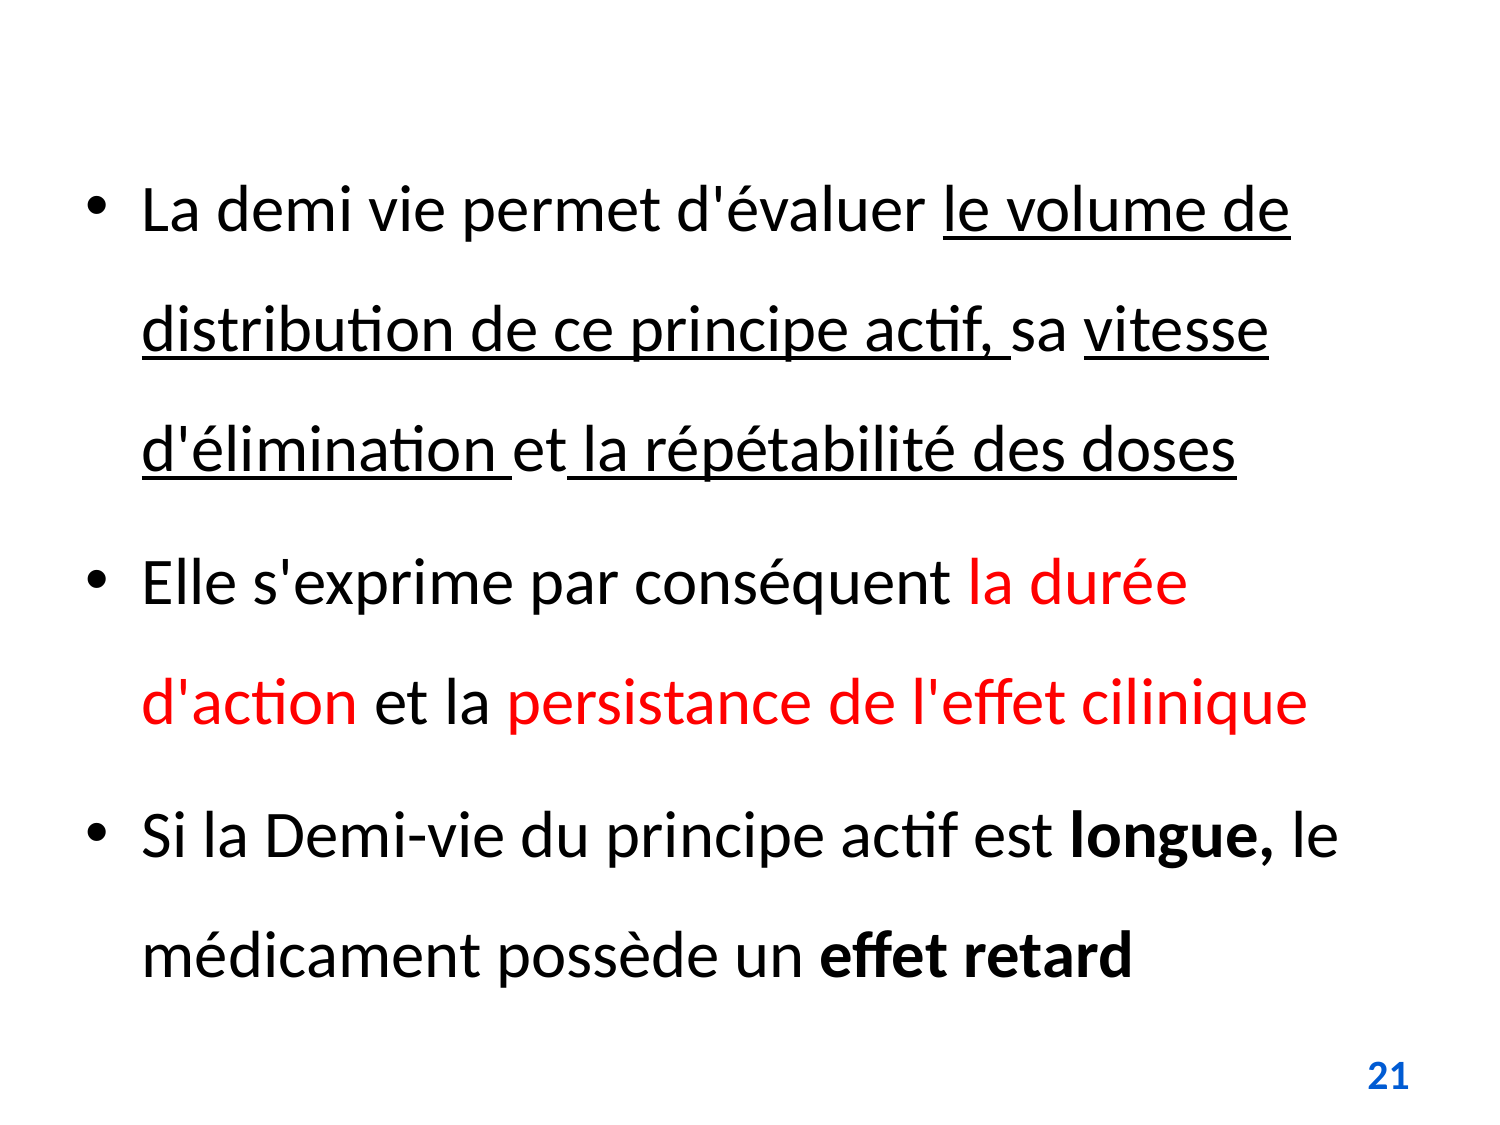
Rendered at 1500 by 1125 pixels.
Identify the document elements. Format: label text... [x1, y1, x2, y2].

slide_number 21 [1074, 1042, 1425, 1103]
list La demi vie permet d'évaluer le volume de distribution de ce principe actif, sa vitesse d'élimination et la répétabilité des doses Elle s'exprime par conséquent la durée d'action et la persistance de l'effet cilinique Si la Demi-vie du principe actif est longue, le médicament possède un effet retard [70, 116, 1421, 912]
